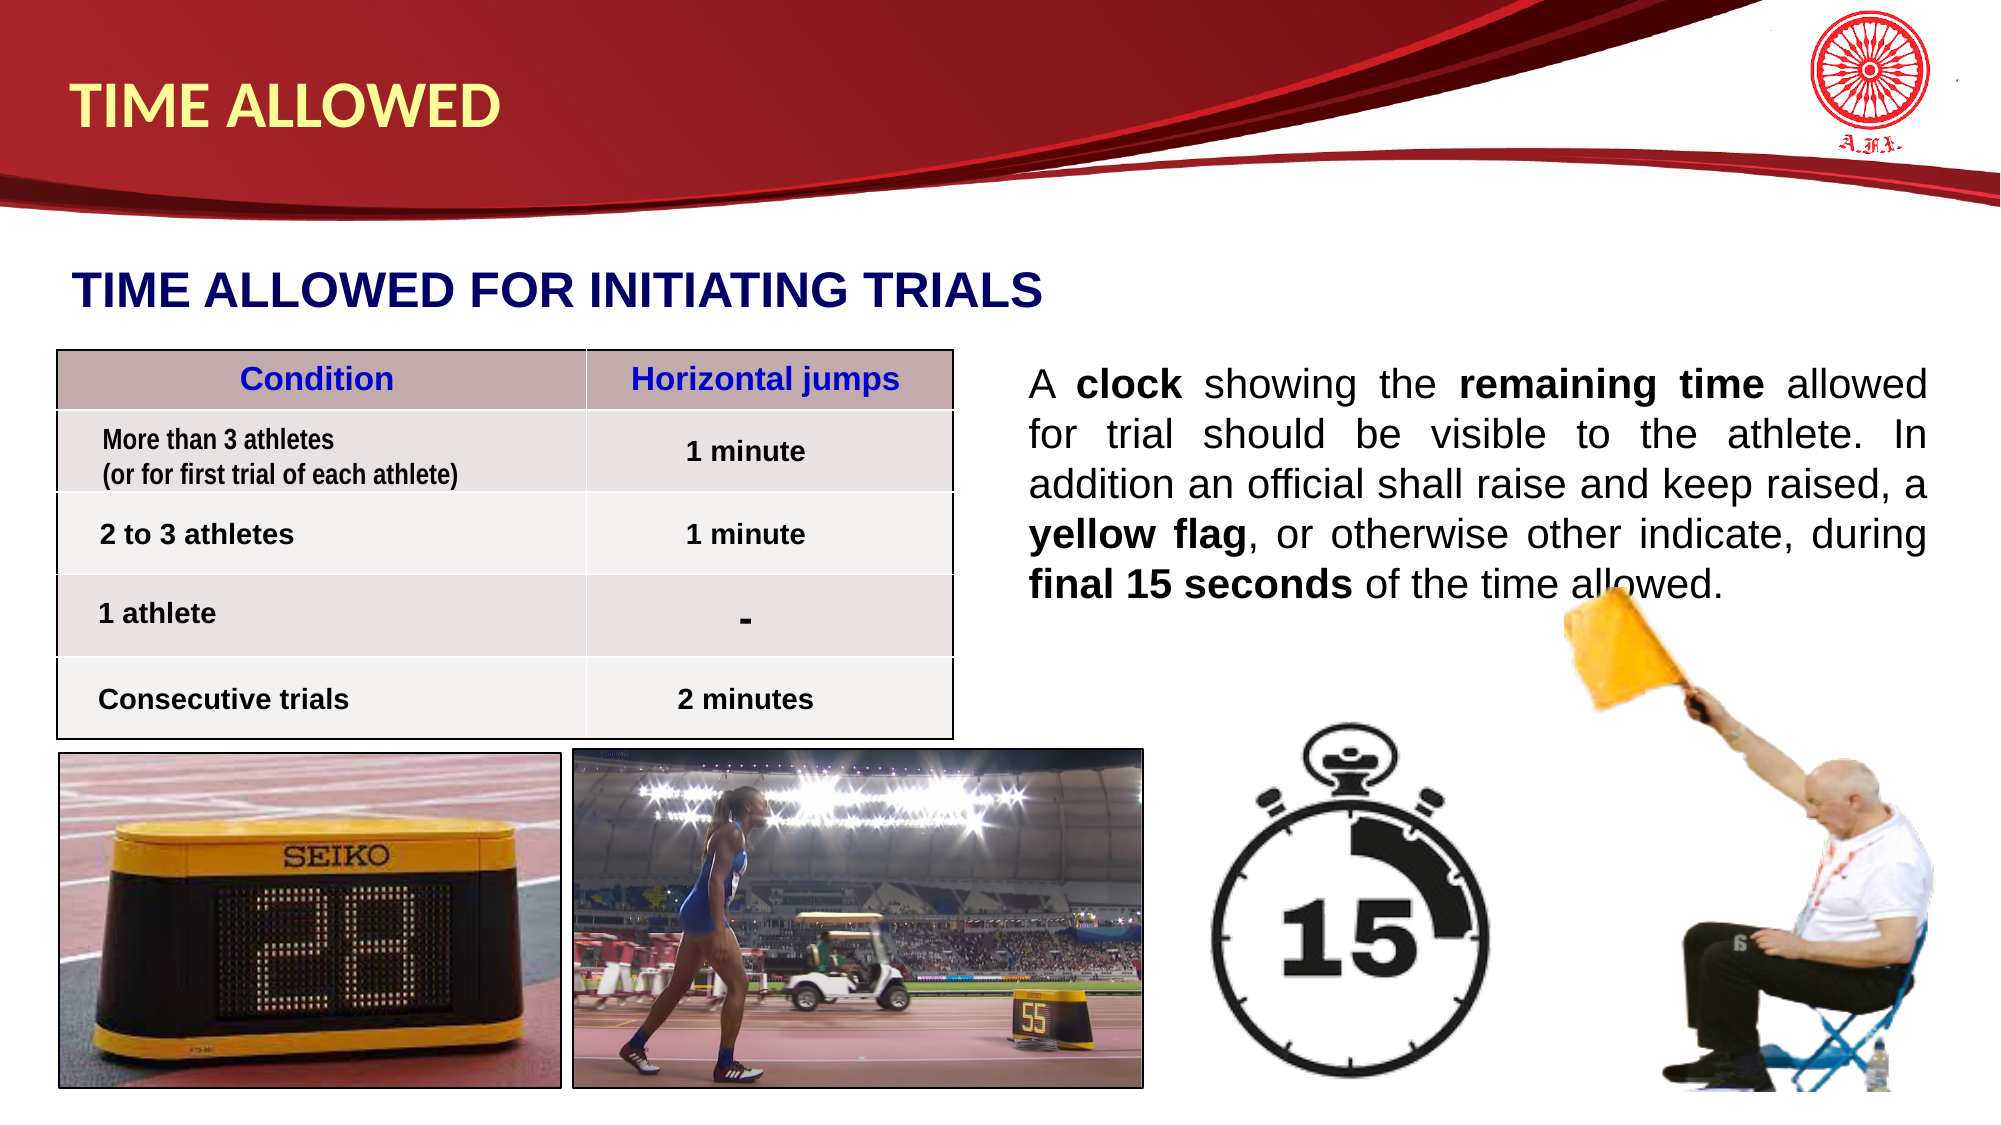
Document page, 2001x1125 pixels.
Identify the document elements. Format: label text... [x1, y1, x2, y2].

text_box 2 minutes [621, 672, 870, 723]
text_box - [621, 583, 870, 649]
text_box 1 minute [621, 424, 870, 475]
table_cell [587, 493, 952, 574]
table_header [58, 351, 586, 409]
table_cell [58, 411, 586, 491]
table_cell [58, 658, 586, 738]
text_box Time Allowed for initiating Trials [56, 250, 1642, 326]
table_cell [58, 575, 586, 656]
text_box TIME ALLOWED [55, 53, 1237, 148]
text_box A clock showing the remaining time allowed for trial should be visible to the athlete. In addition an official shall raise and keep raised, a yellow flag, or otherwise other indicate, during final 15 seconds of the time allowed. [1014, 349, 1944, 615]
table_cell [587, 411, 952, 491]
table_header [587, 351, 952, 409]
text_box Horizontal jumps [591, 349, 941, 405]
text_box Consecutive trials [83, 672, 592, 723]
table_cell [587, 575, 952, 656]
text_box 1 minute [621, 507, 870, 558]
text_box Condition [59, 349, 575, 405]
table_cell [587, 658, 952, 738]
text_box 1 athlete [83, 587, 592, 637]
text_box More than 3 athletes (or for first trial of each athlete) [87, 413, 592, 498]
picture [0, 0, 2001, 1125]
text_box 2 to 3 athletes [85, 507, 592, 558]
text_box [1563, 586, 1967, 1092]
table_cell [58, 493, 586, 574]
